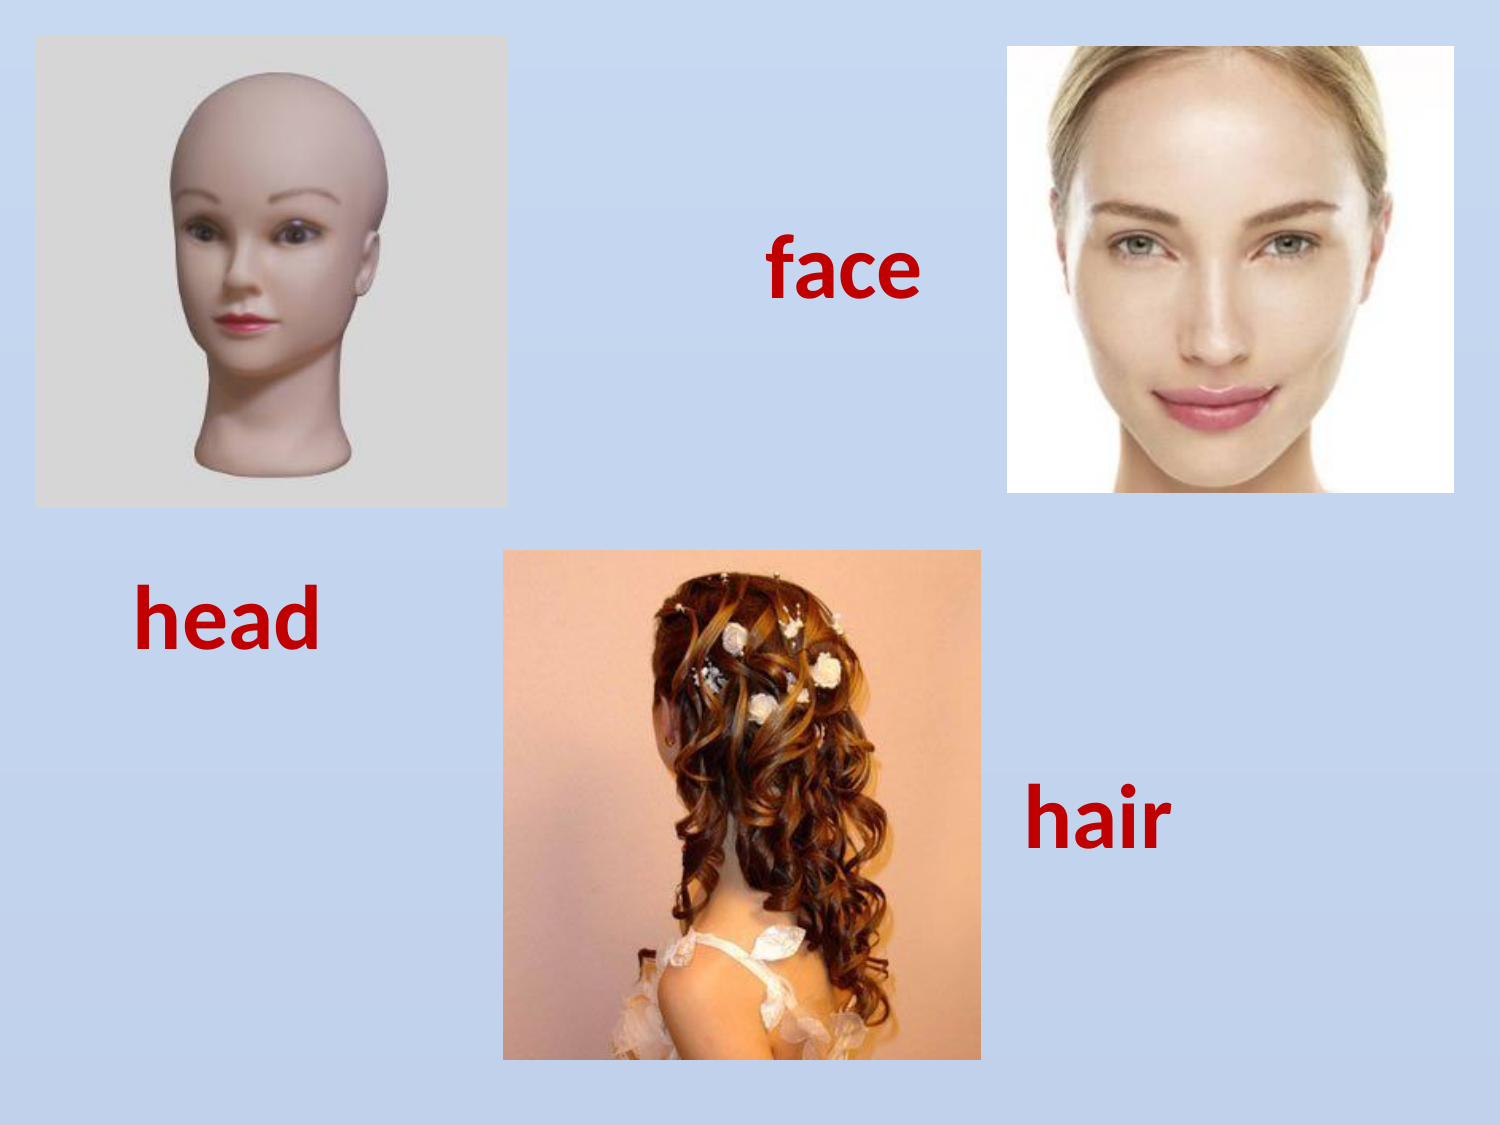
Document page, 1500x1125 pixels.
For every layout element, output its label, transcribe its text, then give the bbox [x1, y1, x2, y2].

text_box face [750, 199, 939, 324]
picture [1007, 46, 1454, 493]
picture [503, 550, 981, 1060]
text_box hair [1008, 749, 1188, 875]
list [34, 34, 508, 508]
text_box head [118, 550, 338, 676]
